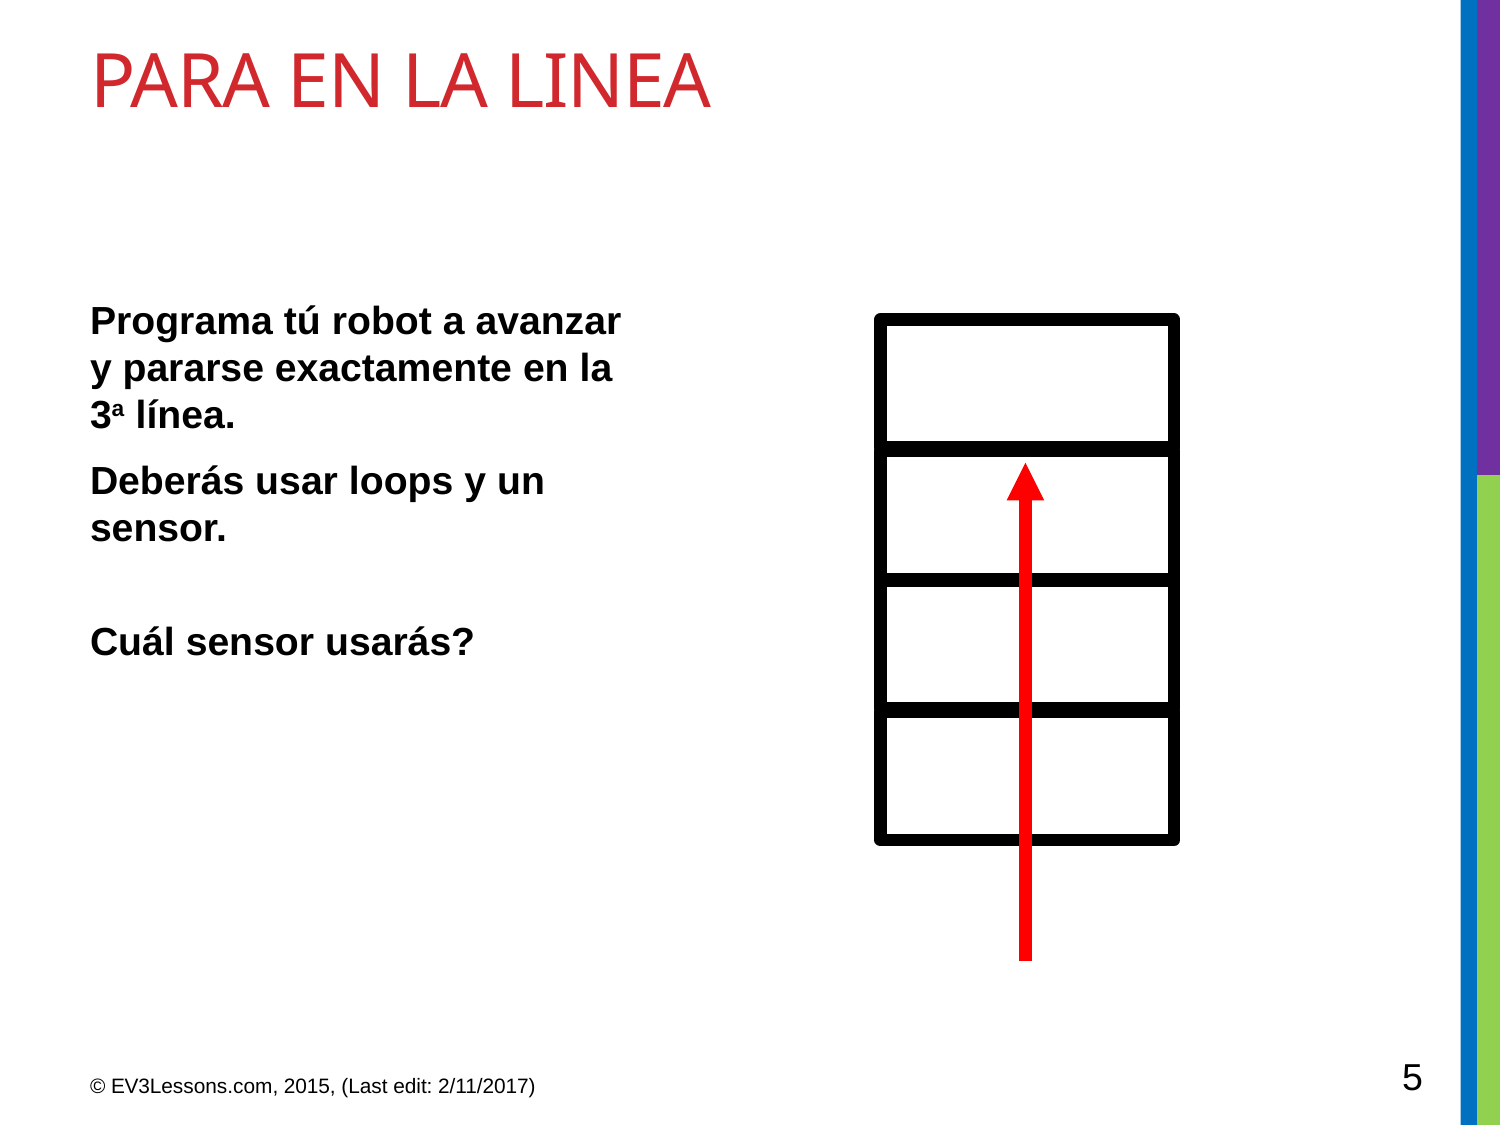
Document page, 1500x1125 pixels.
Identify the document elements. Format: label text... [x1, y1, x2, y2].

text_box [878, 317, 1176, 449]
list Programa tú robot a avanzar y pararse exactamente en la 3a línea. Deberás usar loops y un sensor. Cuál sensor usarás? [75, 287, 638, 674]
text_box [1035, 578, 1176, 709]
title Para en la linea [75, 25, 1428, 250]
text_box [878, 709, 1019, 842]
footer © EV3Lessons.com, 2015, (Last edit: 2/11/2017) [75, 1065, 638, 1112]
text_box [1035, 709, 1176, 842]
text_box [878, 449, 1176, 578]
text_box [878, 578, 1019, 709]
slide_number 5 [1387, 1045, 1491, 1106]
